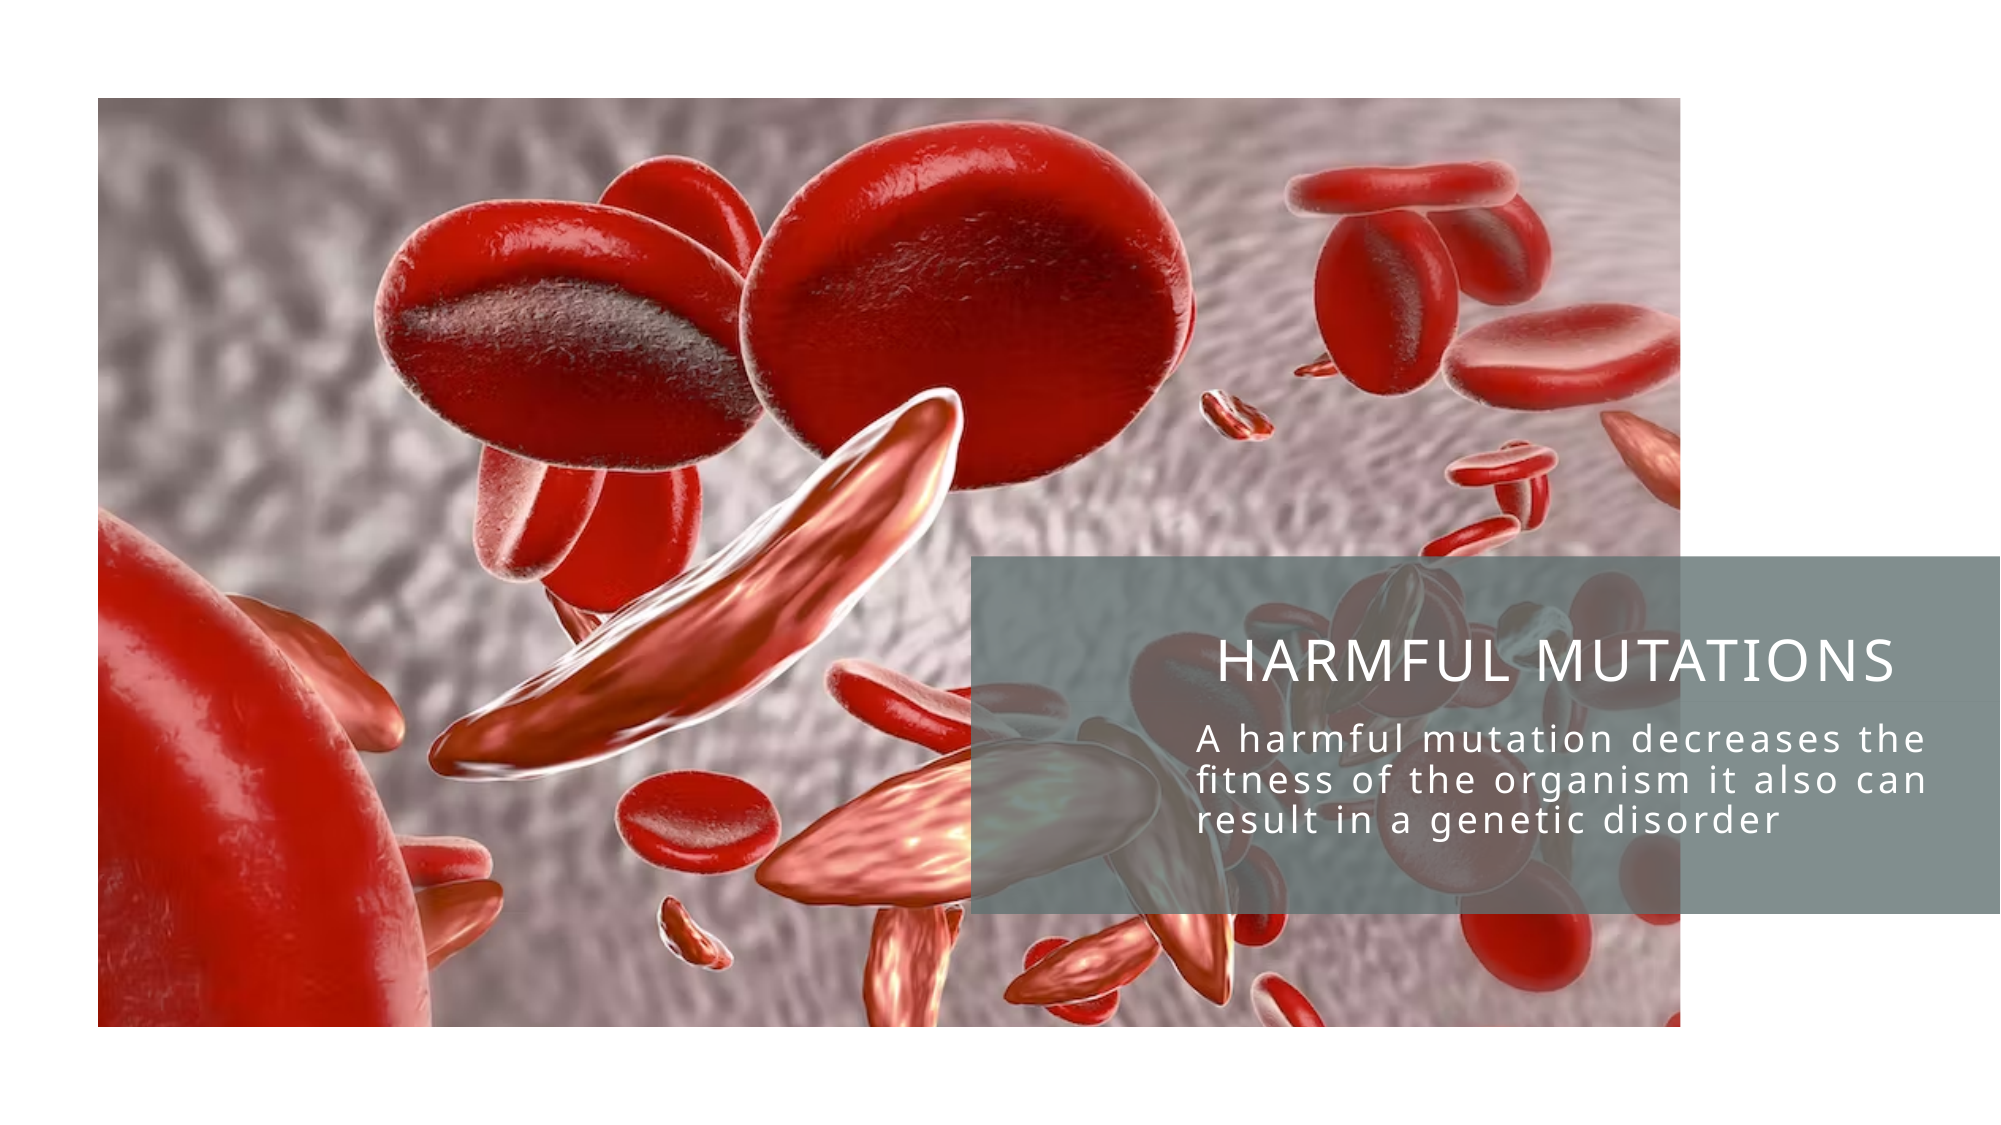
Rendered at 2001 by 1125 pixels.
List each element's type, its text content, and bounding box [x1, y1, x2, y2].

title Harmful mutations [1681, 556, 2000, 701]
list A harmful mutation decreases the fitness of the organism it also can result in a genetic disorder [1681, 701, 2000, 914]
picture [98, 98, 1681, 1027]
